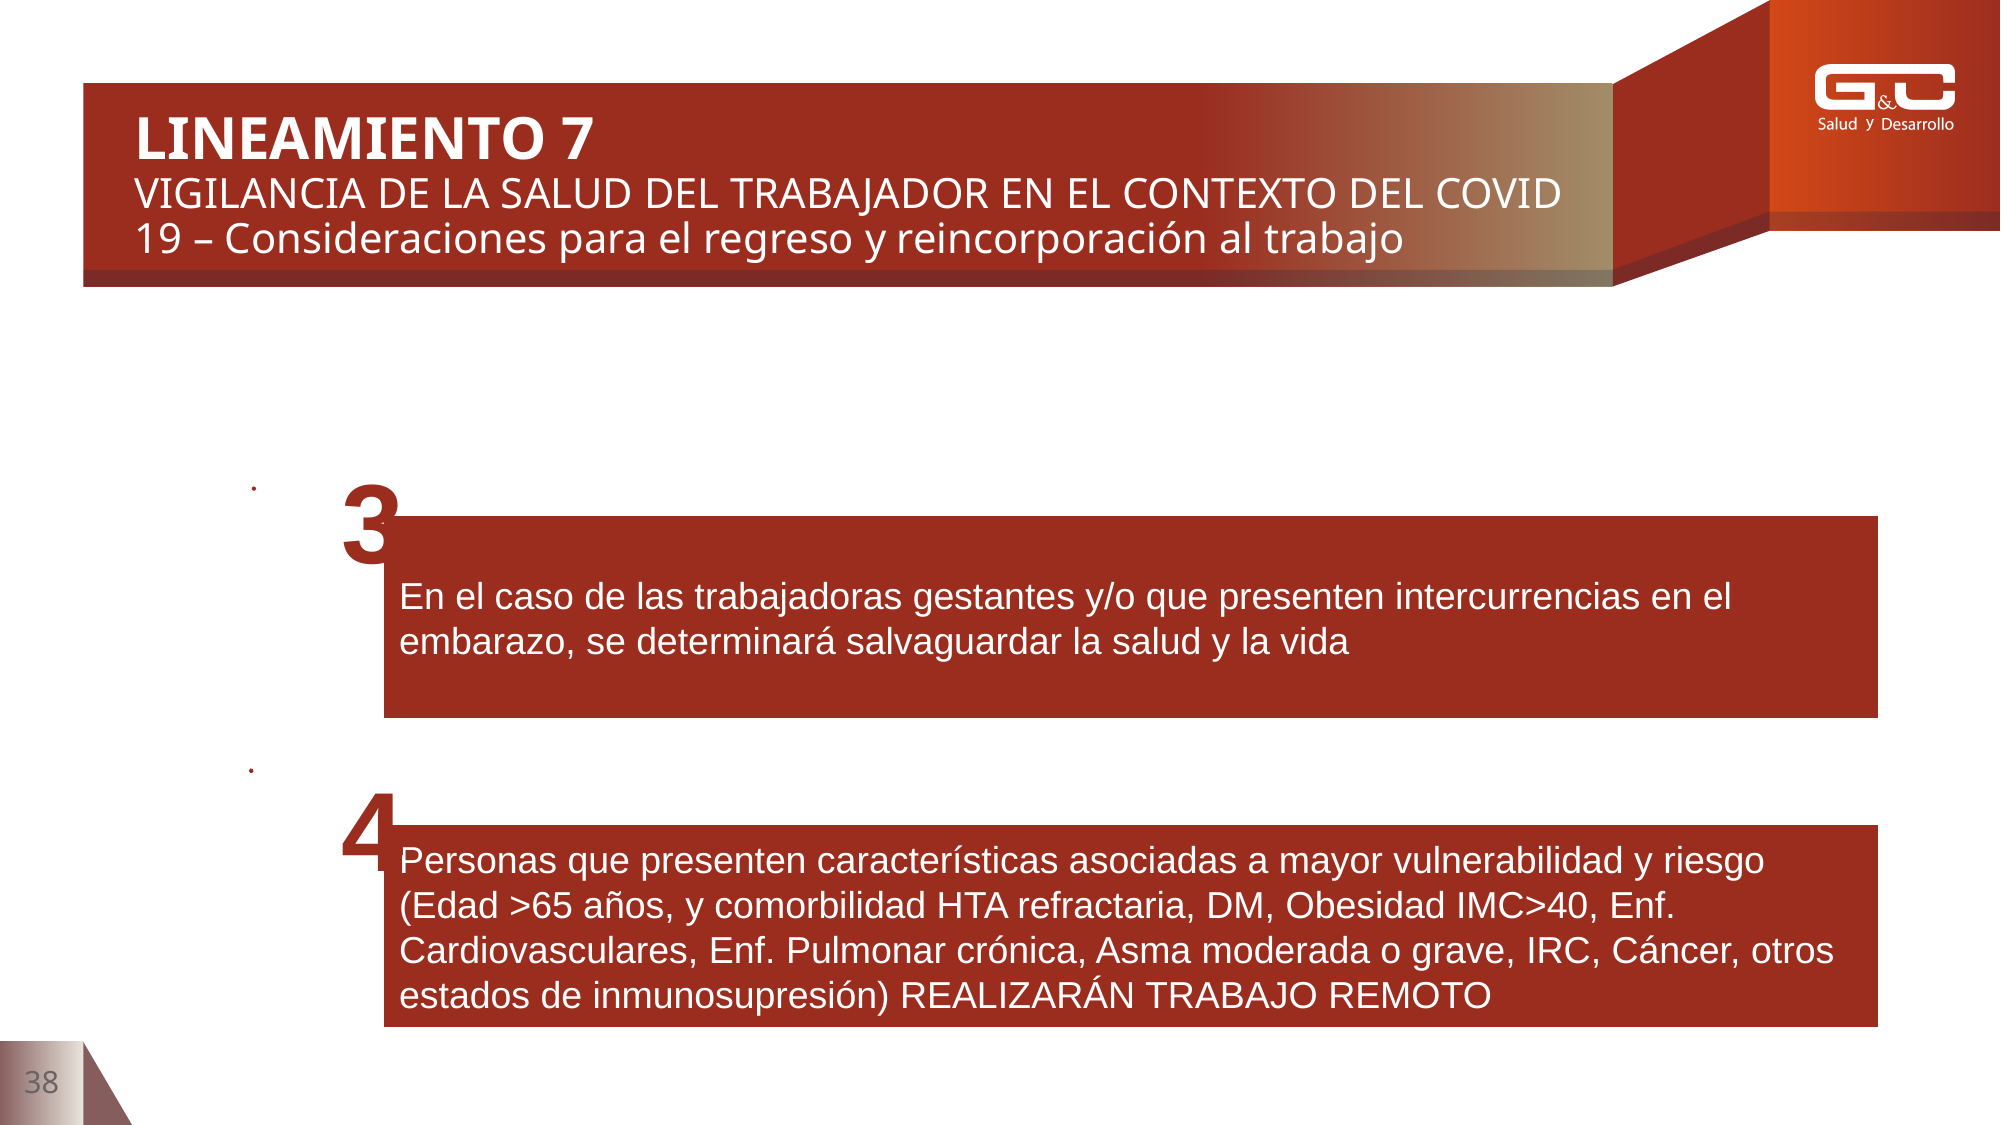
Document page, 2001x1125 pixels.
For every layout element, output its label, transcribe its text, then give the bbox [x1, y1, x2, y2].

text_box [245, 321, 1881, 1042]
slide_number 38 [0, 1041, 84, 1125]
picture [1815, 64, 1955, 132]
title LINEAMIENTO 7 VIGILANCIA DE LA SALUD DEL TRABAJADOR EN EL CONTEXTO DEL COVID 19 – Consideraciones para el regreso y reincorporación al trabajo [134, 85, 1613, 287]
